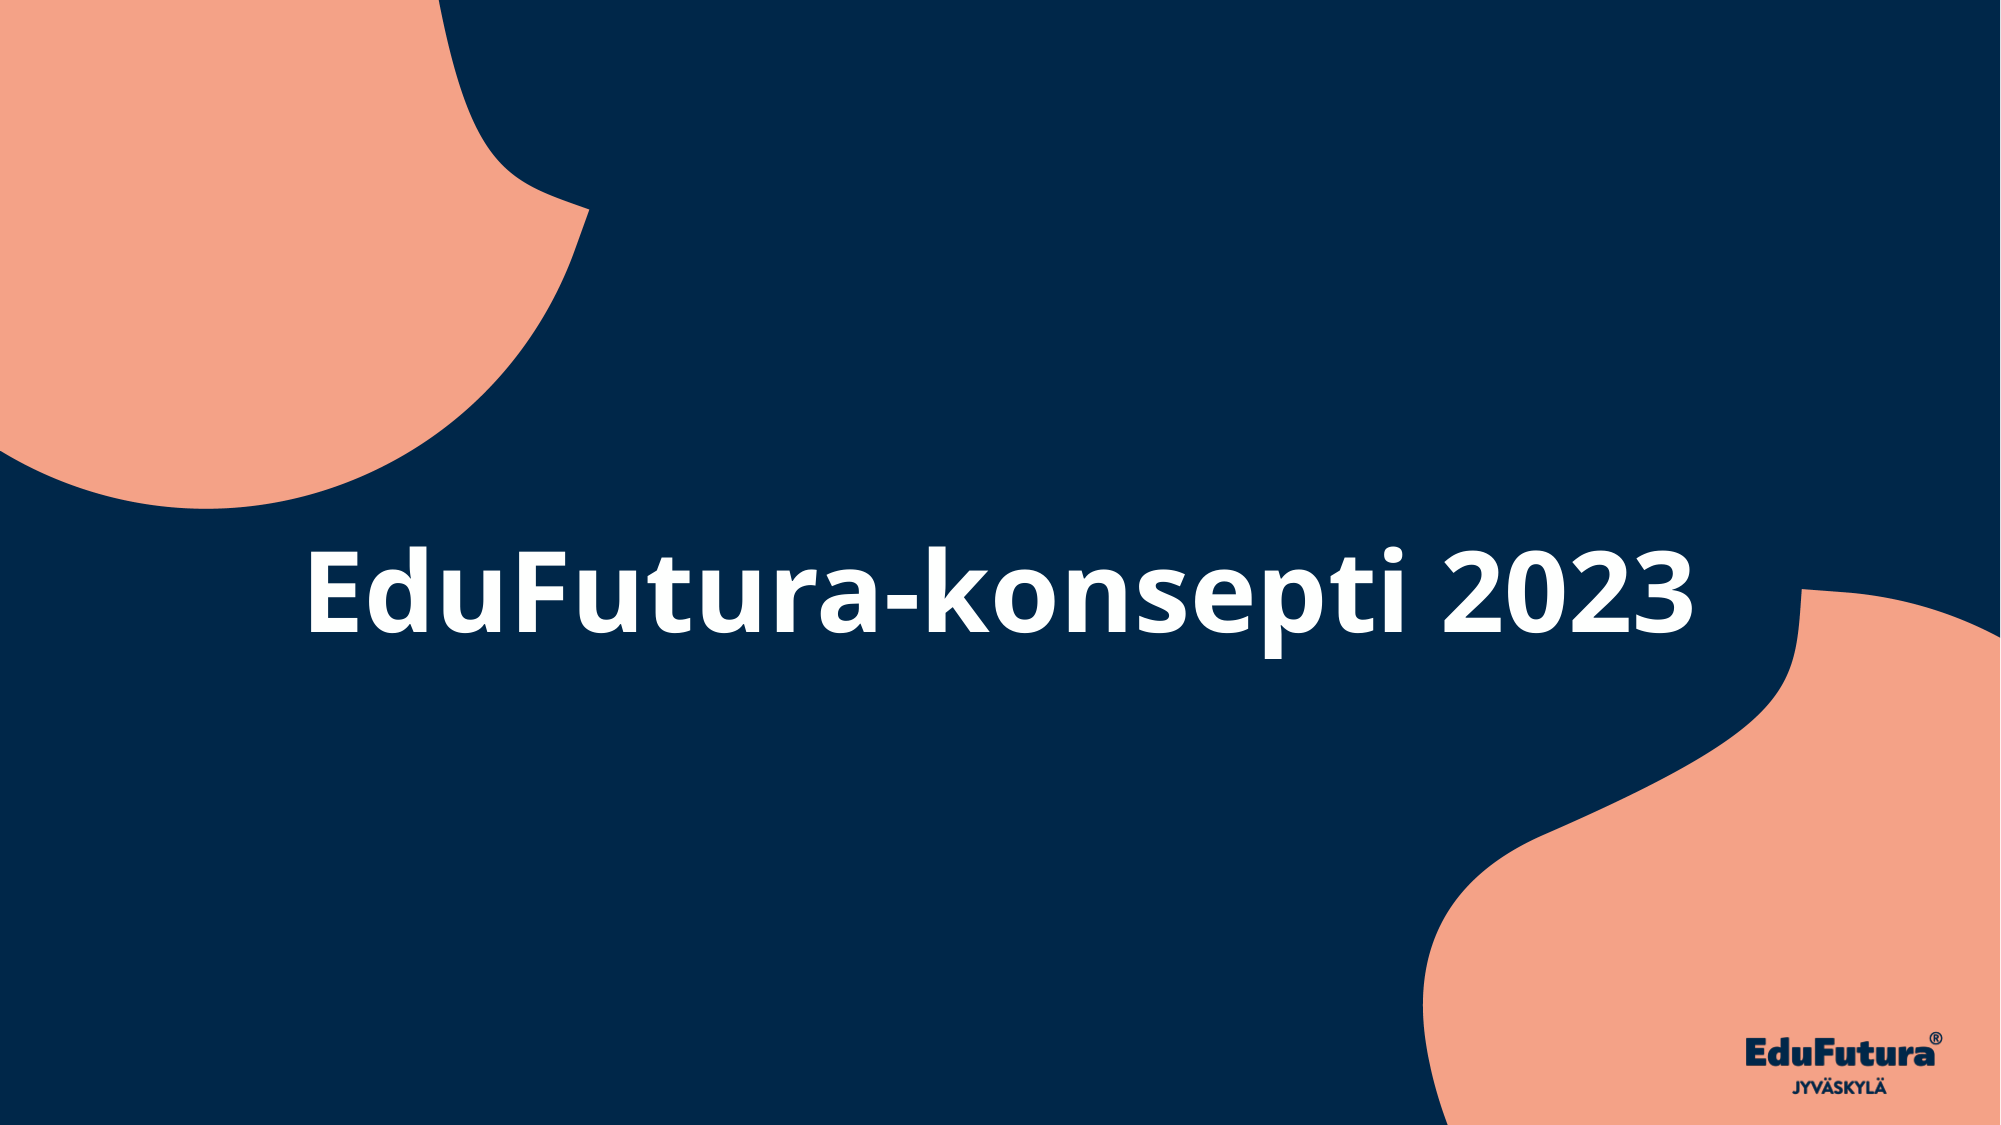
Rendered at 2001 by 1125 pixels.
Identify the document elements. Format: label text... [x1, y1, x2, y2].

title EduFutura-konsepti 2023 [272, 460, 1728, 732]
picture [0, 0, 2001, 1125]
